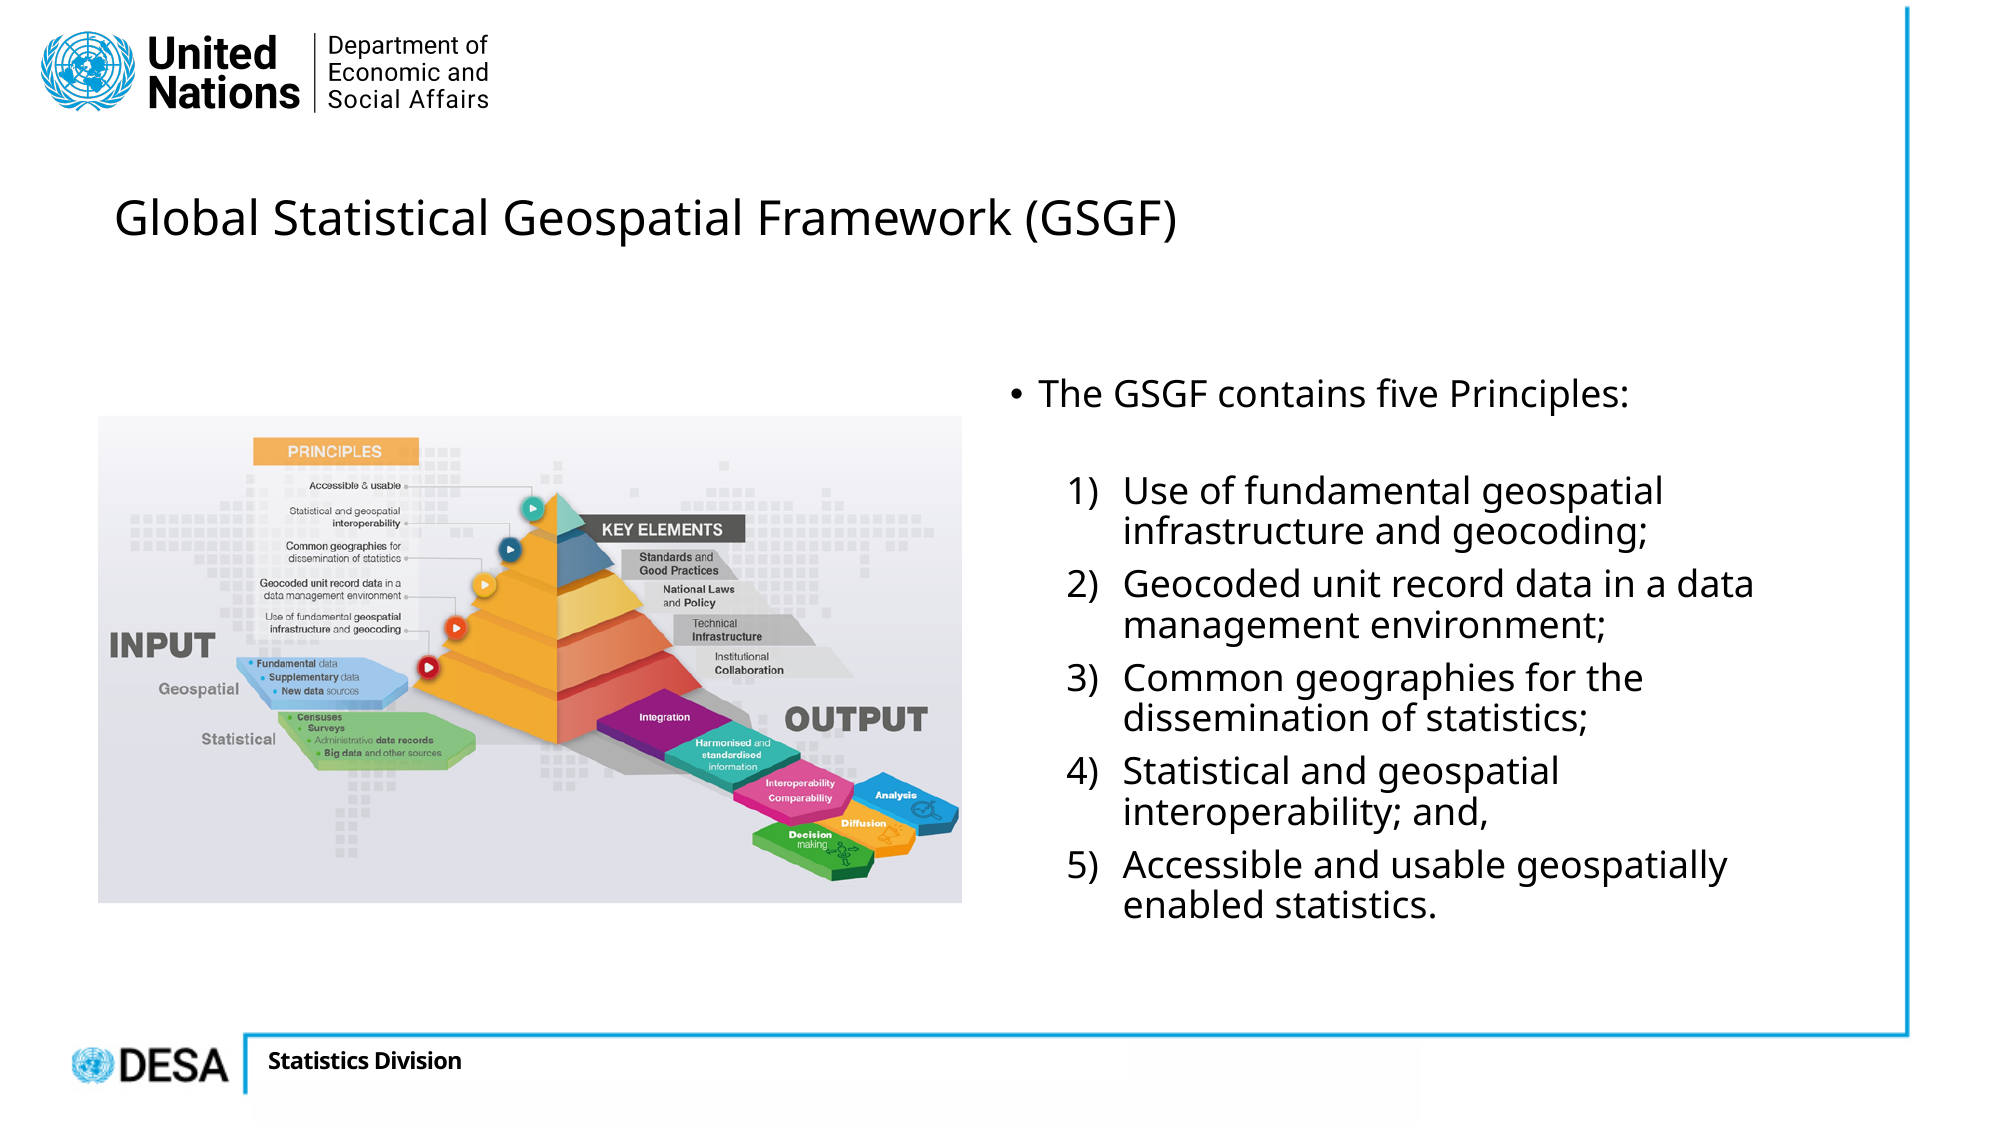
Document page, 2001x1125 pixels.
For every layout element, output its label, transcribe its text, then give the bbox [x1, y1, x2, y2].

list The GSGF contains five Principles: Use of fundamental geospatial infrastructure and geocoding; Geocoded unit record data in a data management environment; Common geographies for the dissemination of statistics; Statistical and geospatial interoperability; and, Accessible and usable geospatially enabled statistics. [995, 307, 1858, 1014]
list Global Statistical Geospatial Framework (GSGF) [98, 185, 1334, 281]
picture [0, 0, 2000, 1125]
